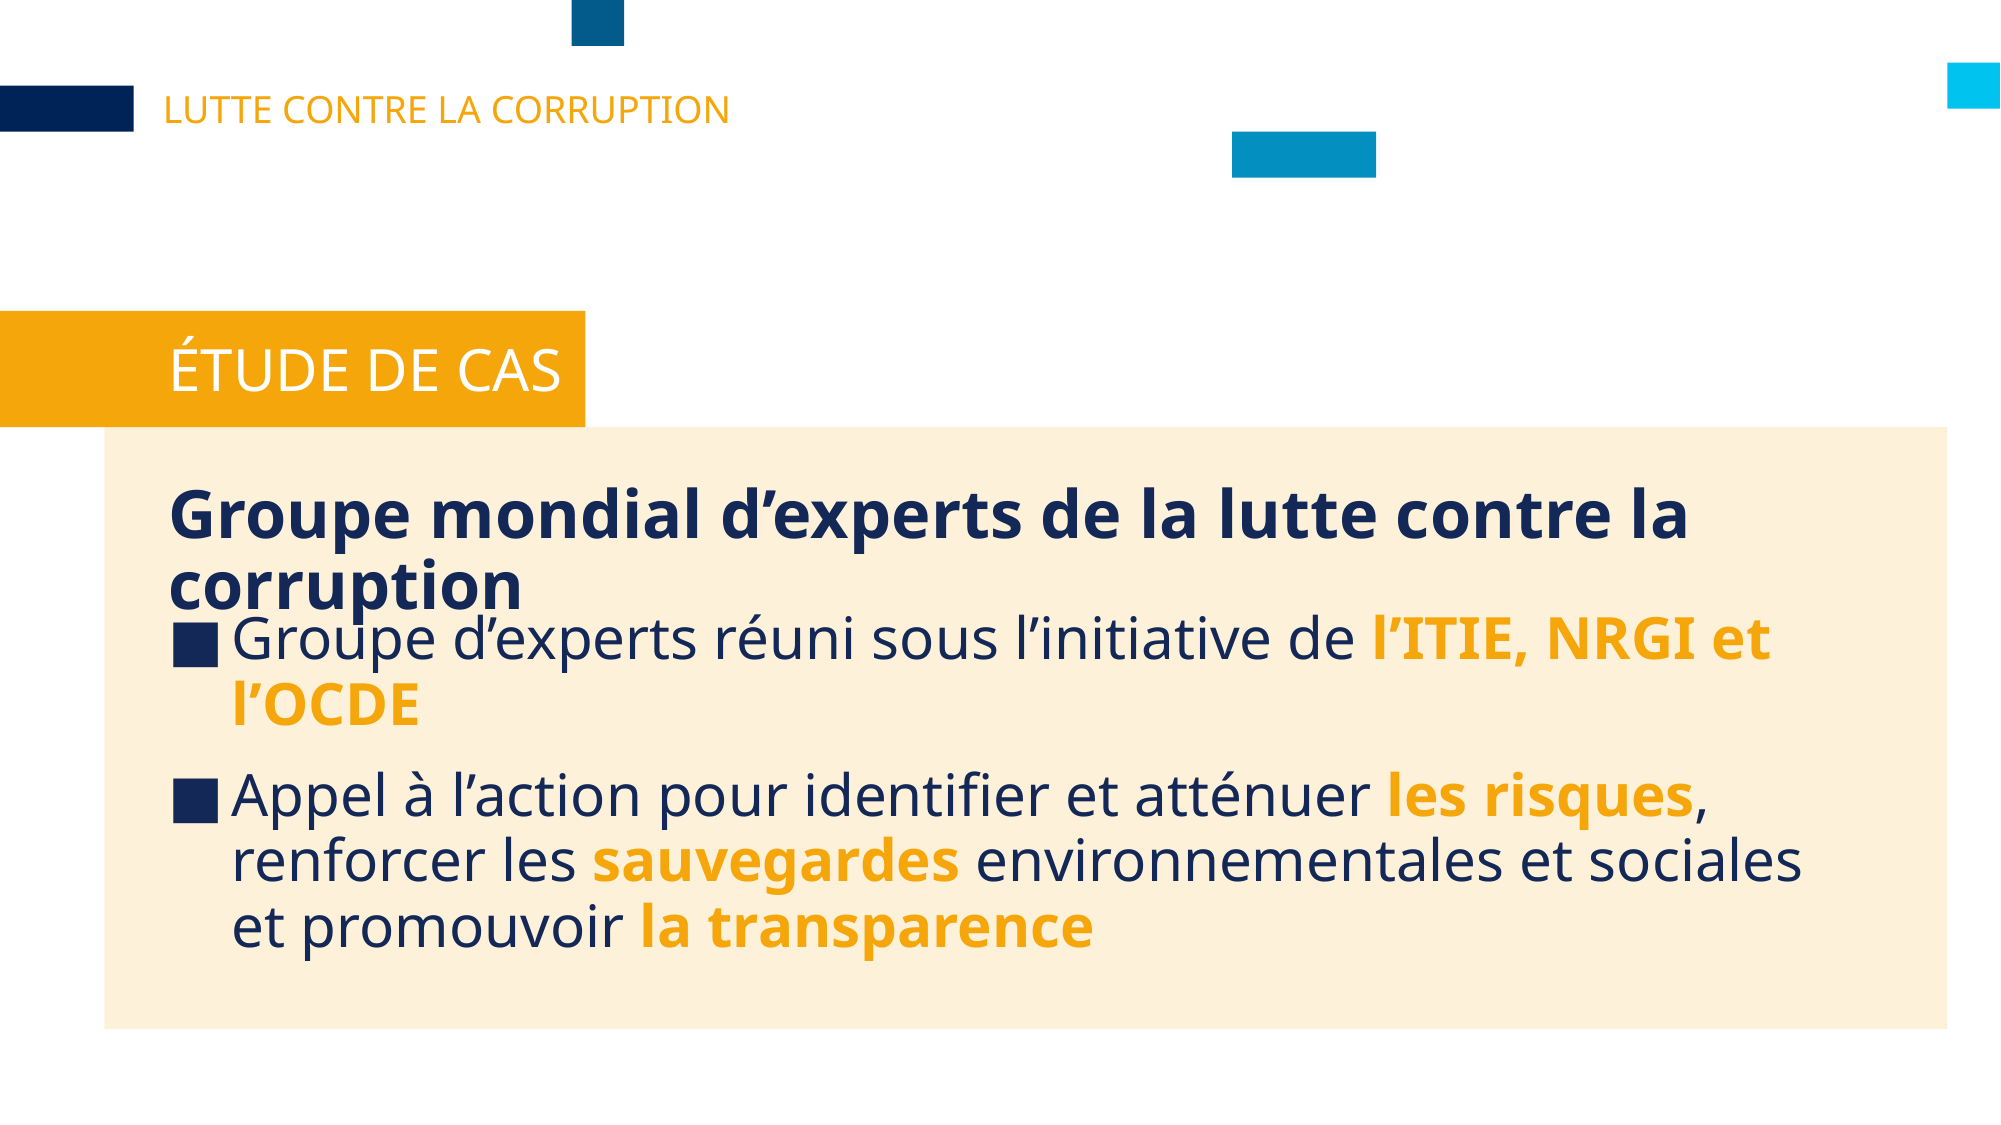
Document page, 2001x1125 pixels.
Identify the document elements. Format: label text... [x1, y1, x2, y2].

text_box [0, 308, 588, 430]
list Groupe d’experts réuni sous l’initiative de l’ITIE, NRGI et l’OCDE Appel à l’action pour identifier et atténuer les risques, renforcer les sauvegardes environnementales et sociales et promouvoir la transparence [153, 599, 1831, 875]
text_box ÉTUDE DE CAS [153, 326, 800, 411]
title Groupe mondial d’experts de la lutte contre la corruption [153, 474, 1873, 591]
text_box LUTTE CONTRE LA CORRUPTION [133, 78, 966, 138]
text_box [102, 424, 1950, 1032]
